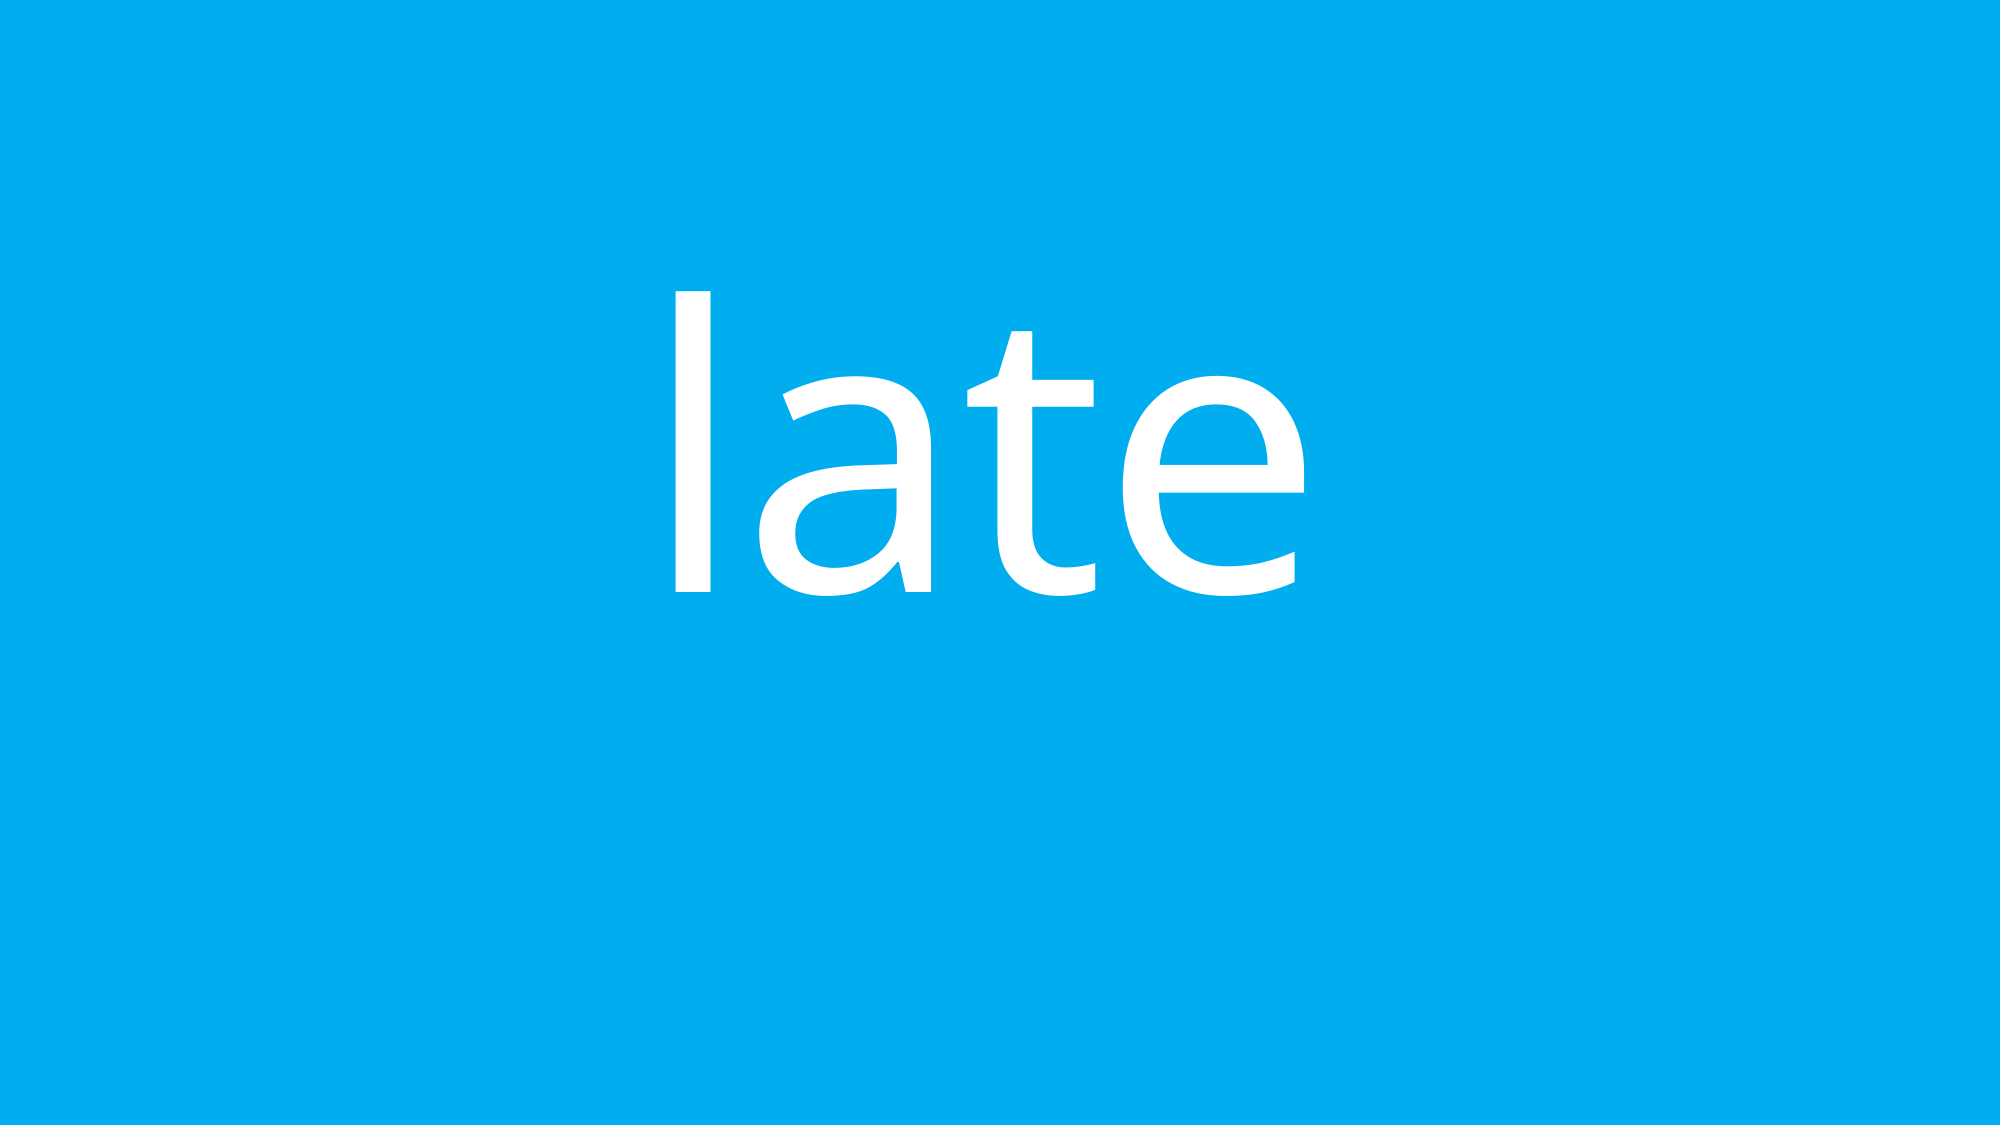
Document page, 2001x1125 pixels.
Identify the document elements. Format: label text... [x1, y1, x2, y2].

title late [98, 126, 1868, 677]
